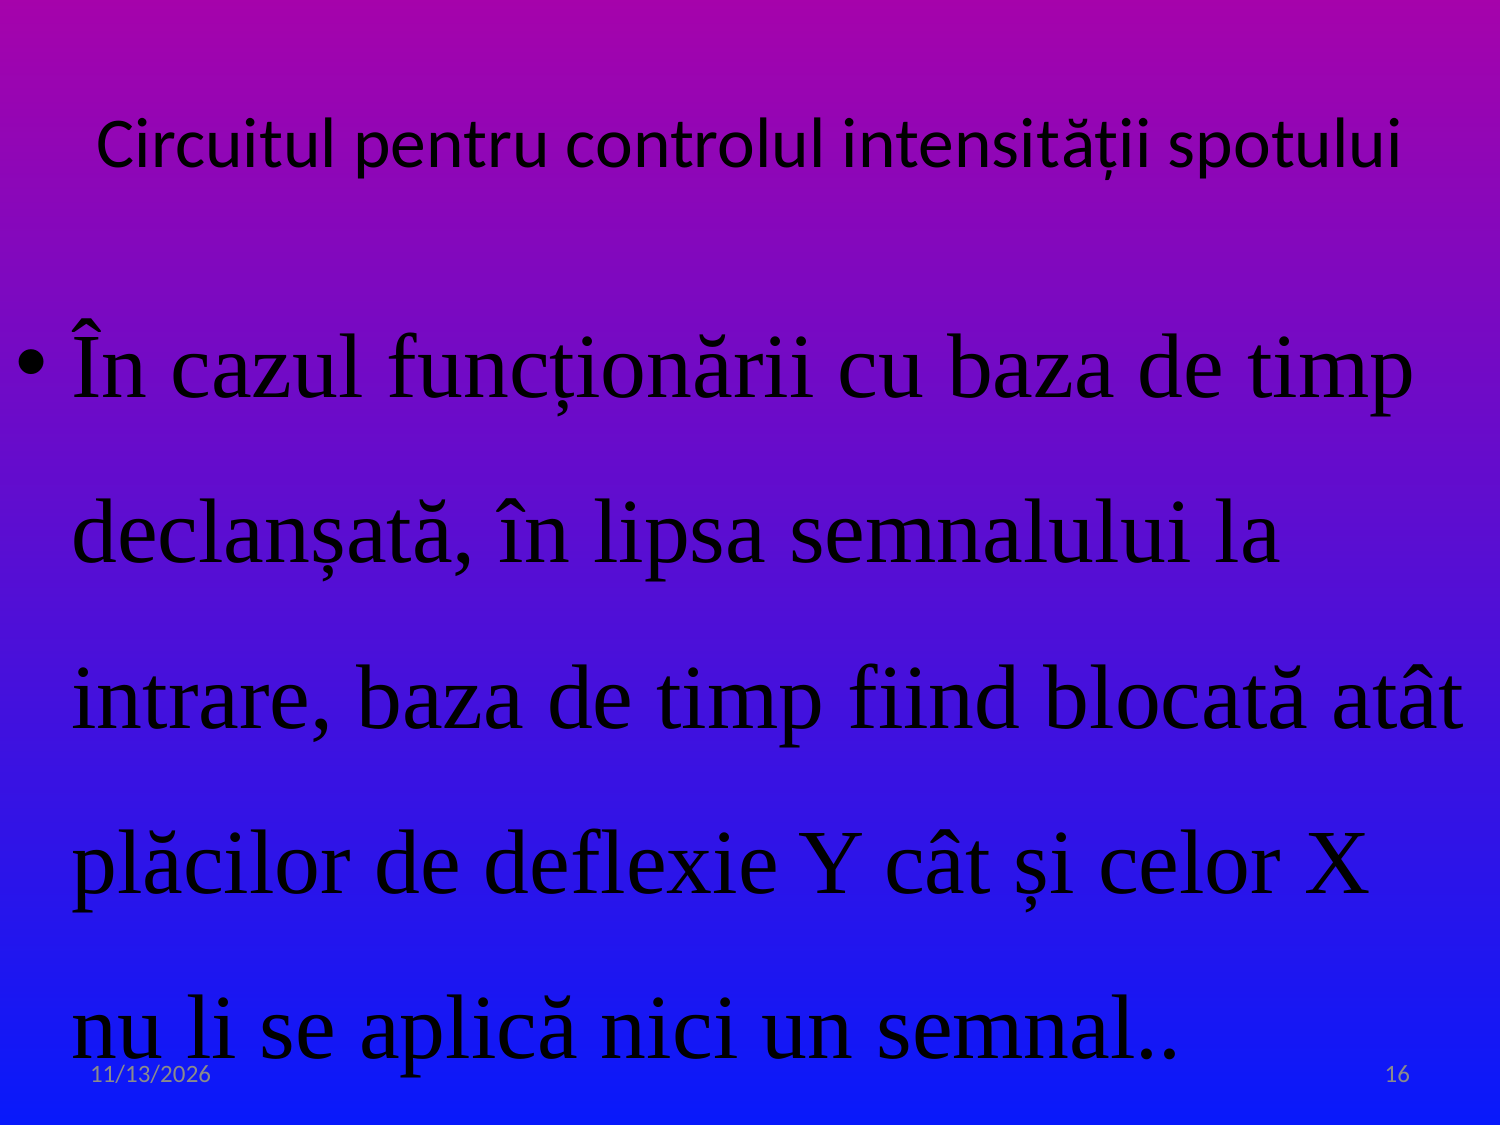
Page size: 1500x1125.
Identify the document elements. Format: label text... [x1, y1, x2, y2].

slide_number 16 [1074, 1042, 1425, 1103]
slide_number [75, 1042, 425, 1103]
title Circuitul pentru controlul intensității spotului [75, 45, 1425, 233]
list În cazul funcționării cu baza de timp declanșată, în lipsa semnalului la intrare, baza de timp fiind blocată atât plăcilor de deflexie Y cât și celor X nu li se aplică nici un semnal.. [0, 243, 1500, 1125]
